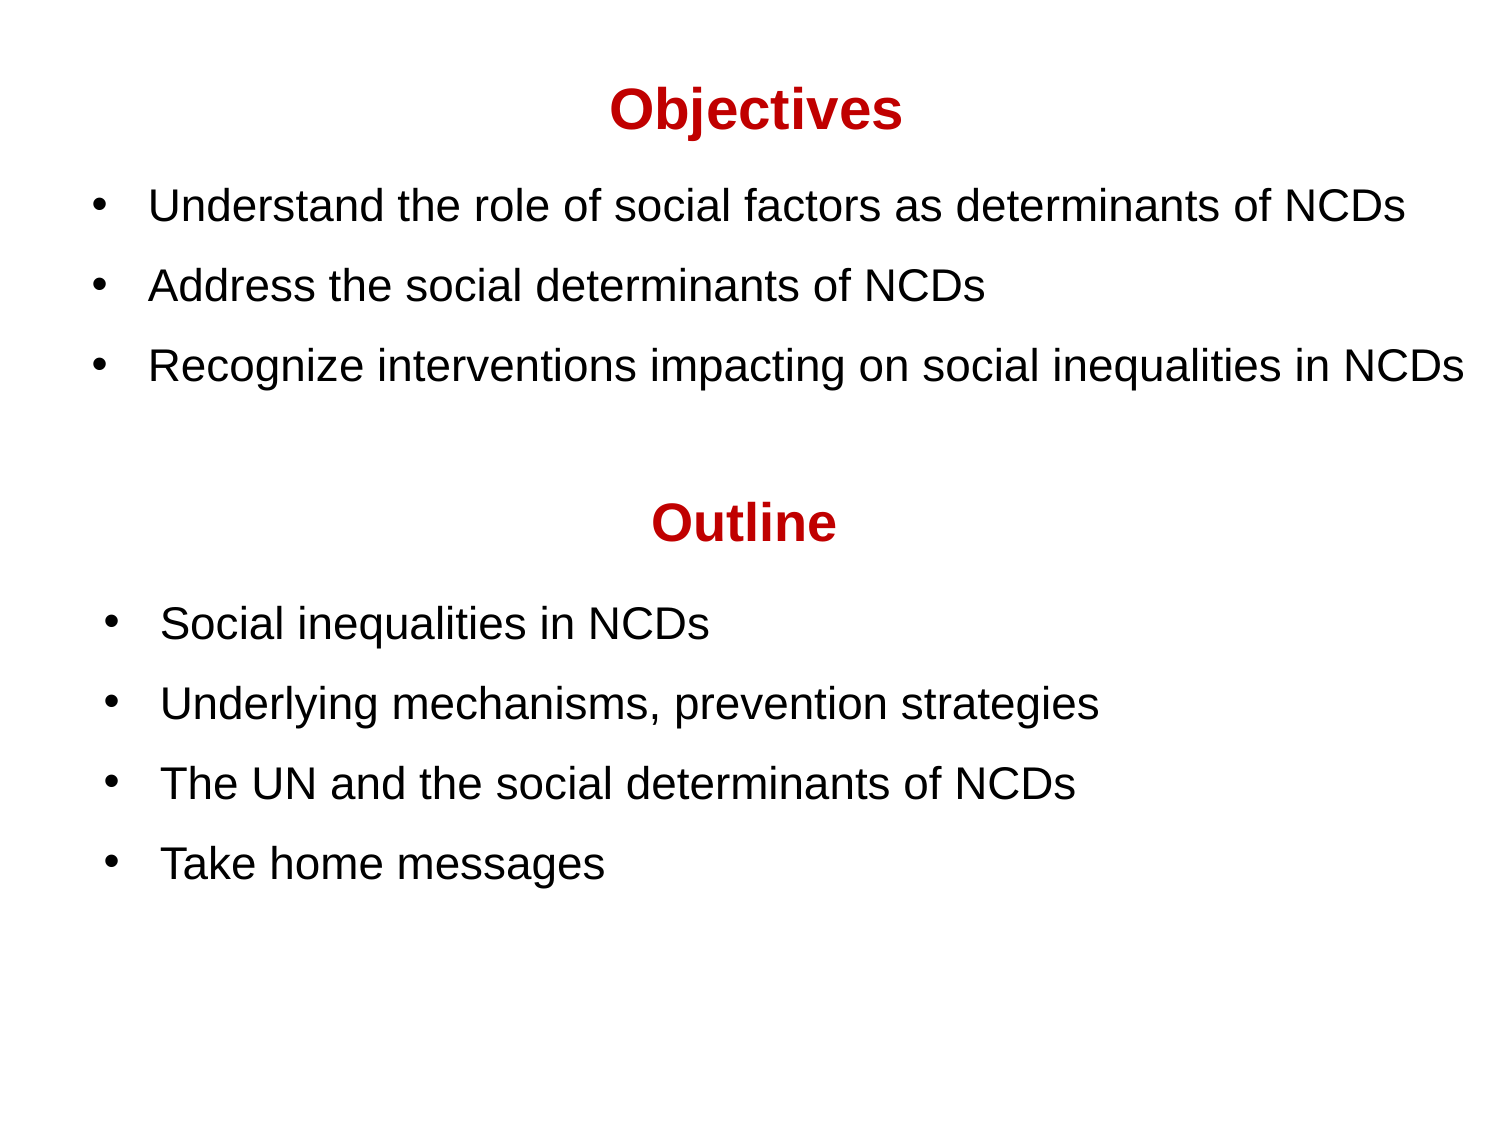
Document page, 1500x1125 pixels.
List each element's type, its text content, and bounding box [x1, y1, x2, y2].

title Objectives [100, 42, 1414, 168]
text_box Social inequalities in NCDs Underlying mechanisms, prevention strategies The UN and the social determinants of NCDs Take home messages [88, 586, 1463, 1059]
text_box Outline [88, 479, 1402, 560]
list Understand the role of social factors as determinants of NCDs Address the social determinants of NCDs Recognize interventions impacting on social inequalities in NCDs [76, 168, 1500, 398]
